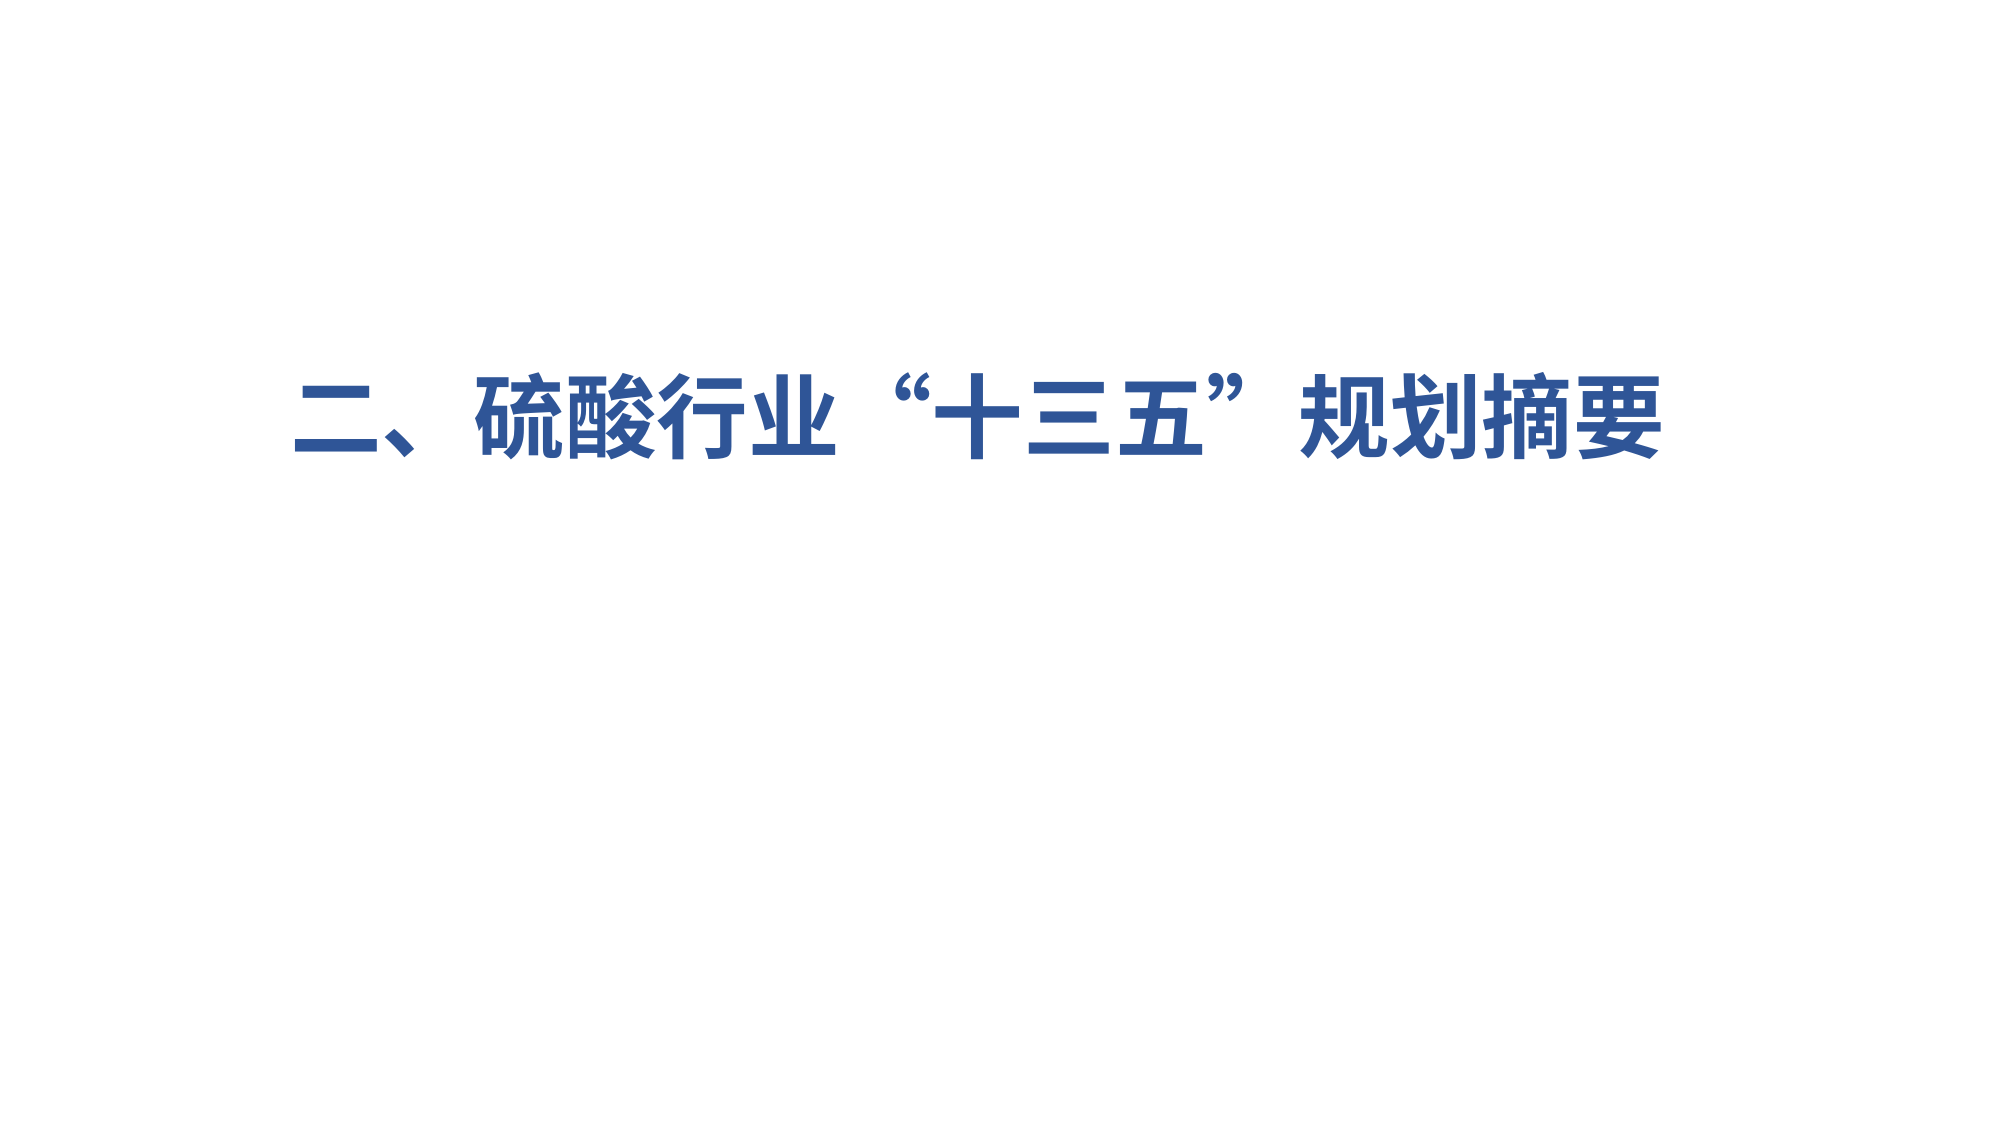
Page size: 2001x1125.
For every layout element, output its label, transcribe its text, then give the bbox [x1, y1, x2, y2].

list 二、硫酸行业“十三五”规划摘要 [274, 364, 2000, 1079]
